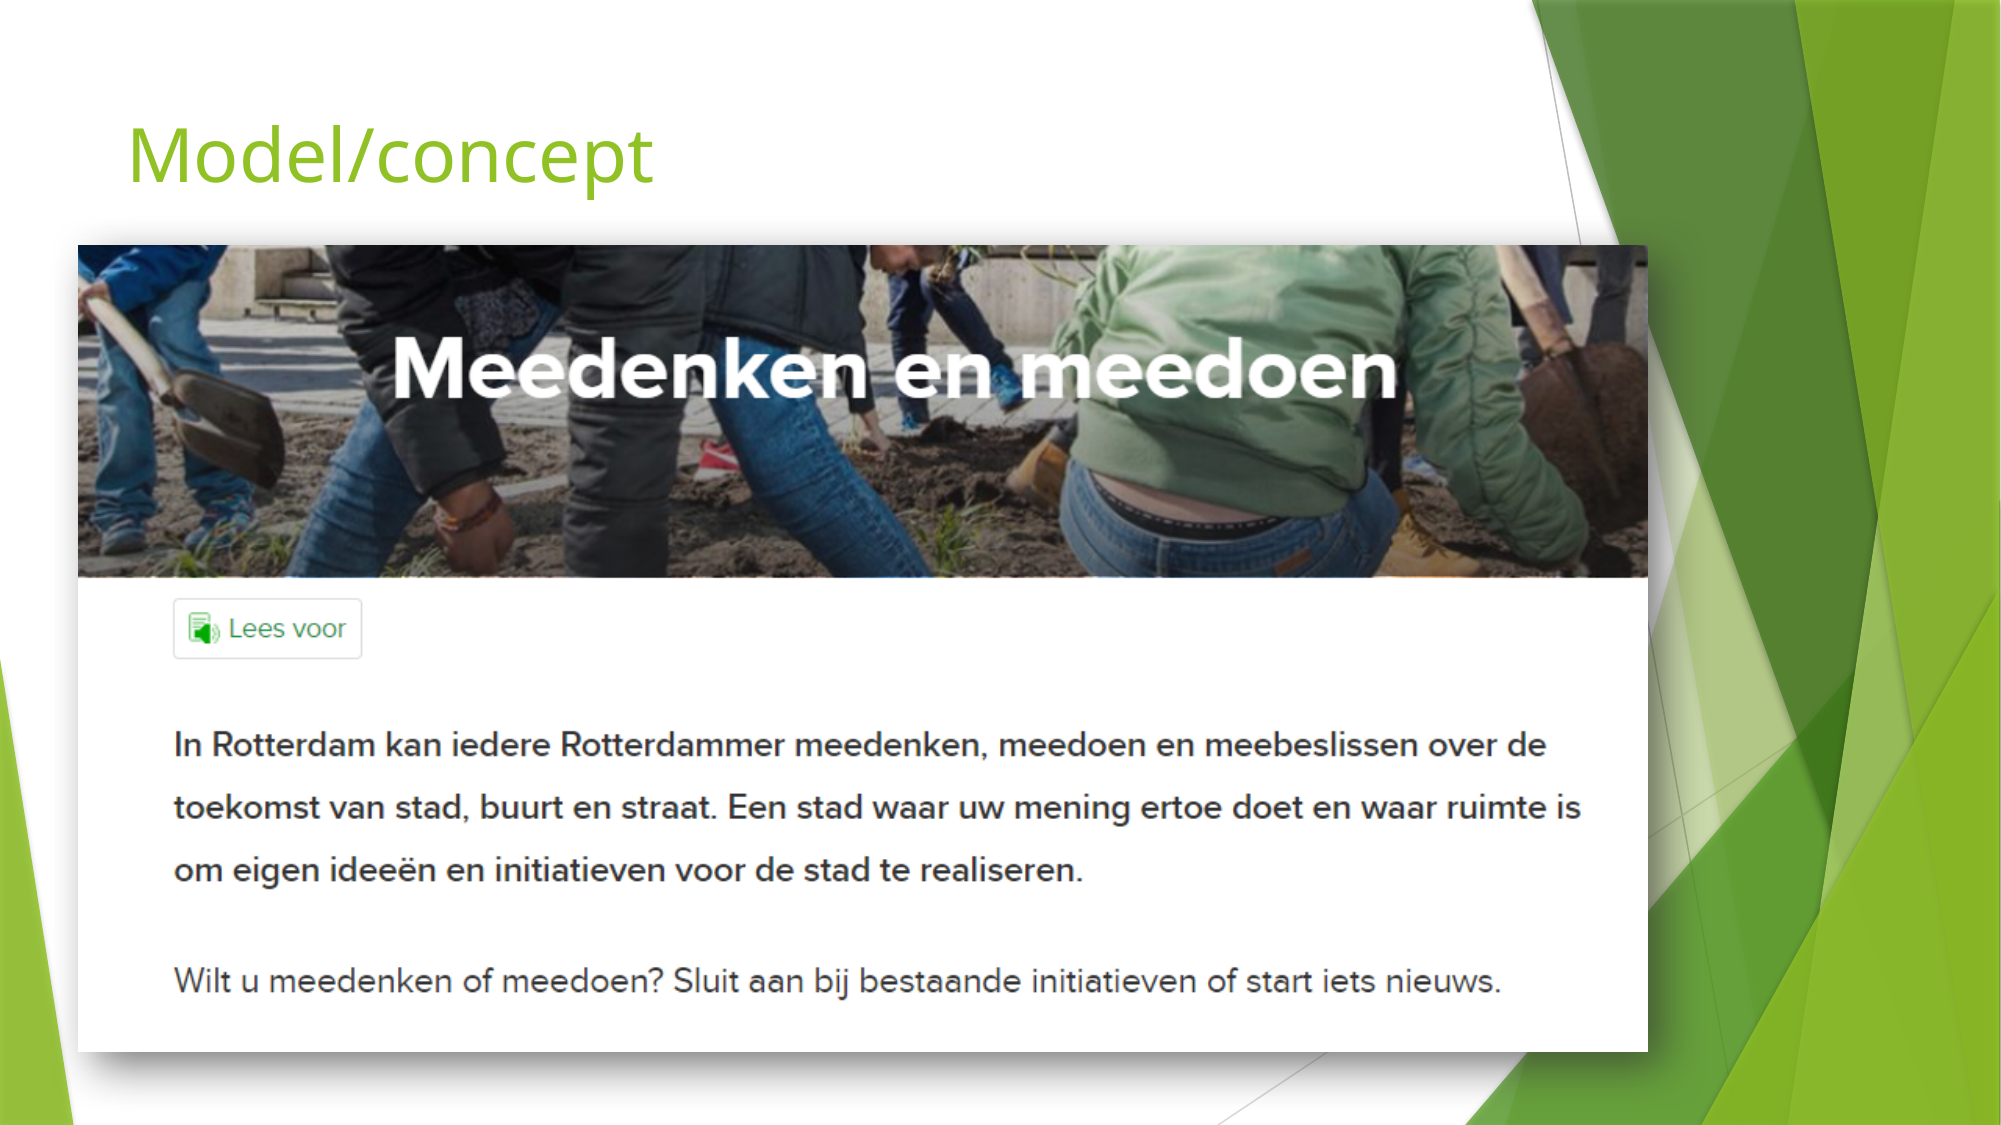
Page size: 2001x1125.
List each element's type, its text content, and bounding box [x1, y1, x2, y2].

title Model/concept [111, 99, 1522, 229]
picture [78, 244, 1648, 1053]
